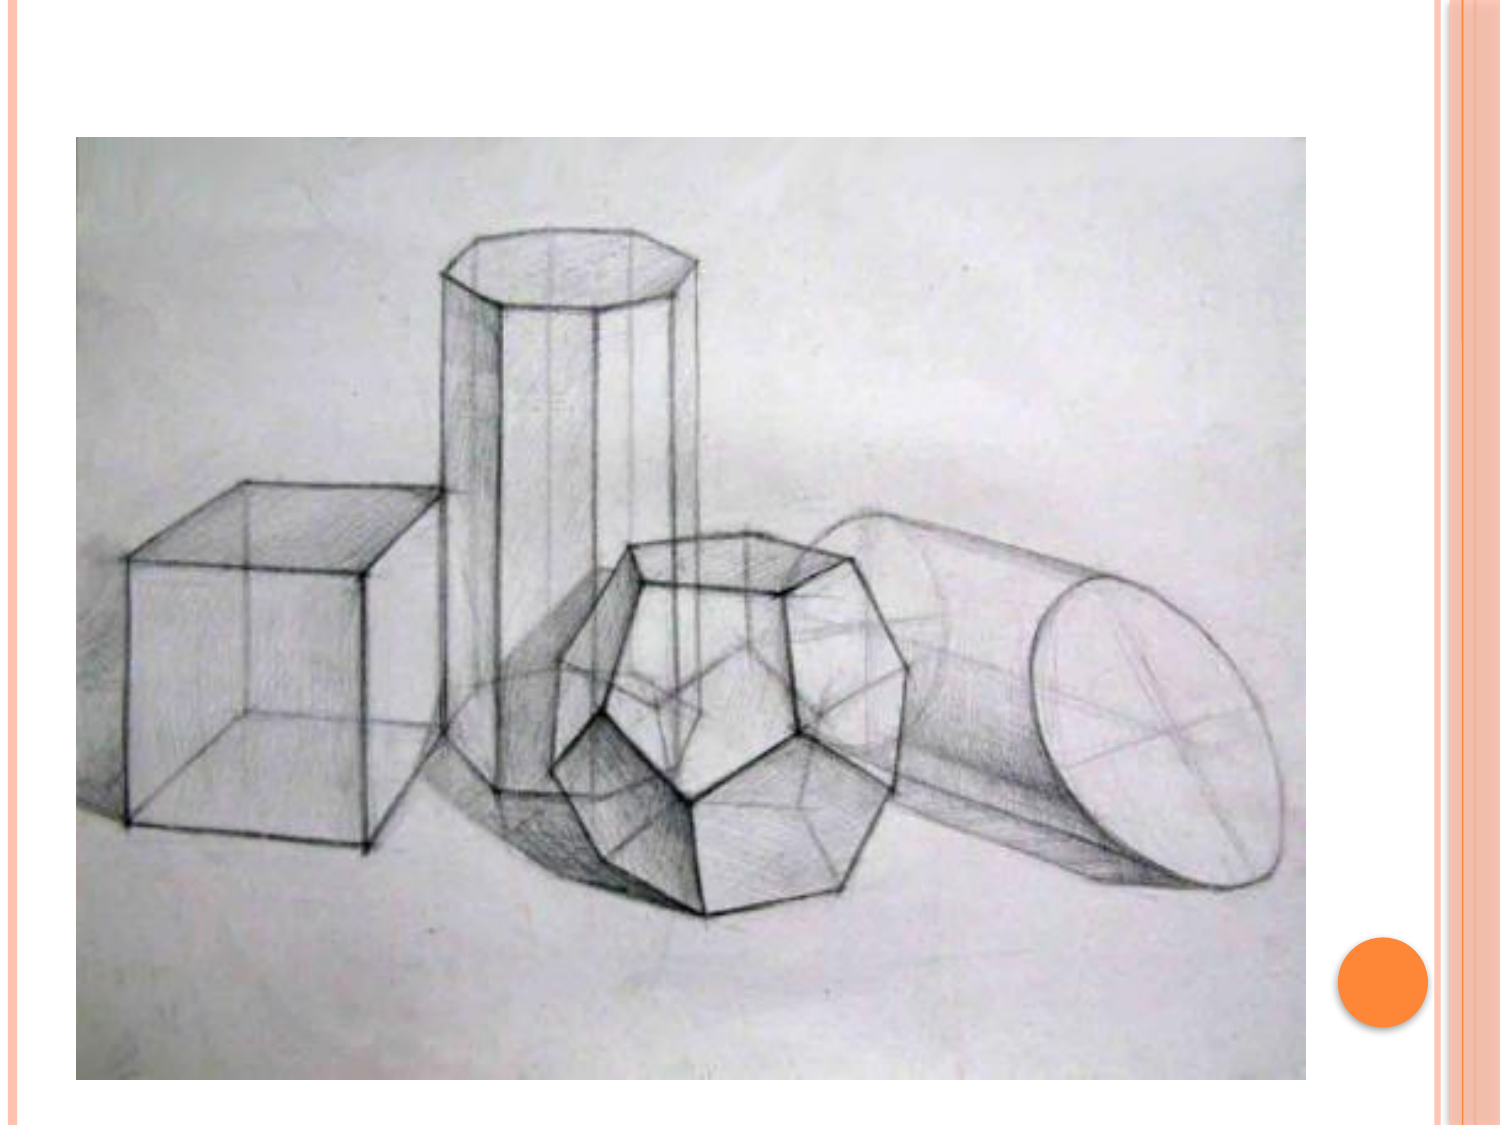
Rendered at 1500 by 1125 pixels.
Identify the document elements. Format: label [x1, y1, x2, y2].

list [76, 136, 1306, 1081]
